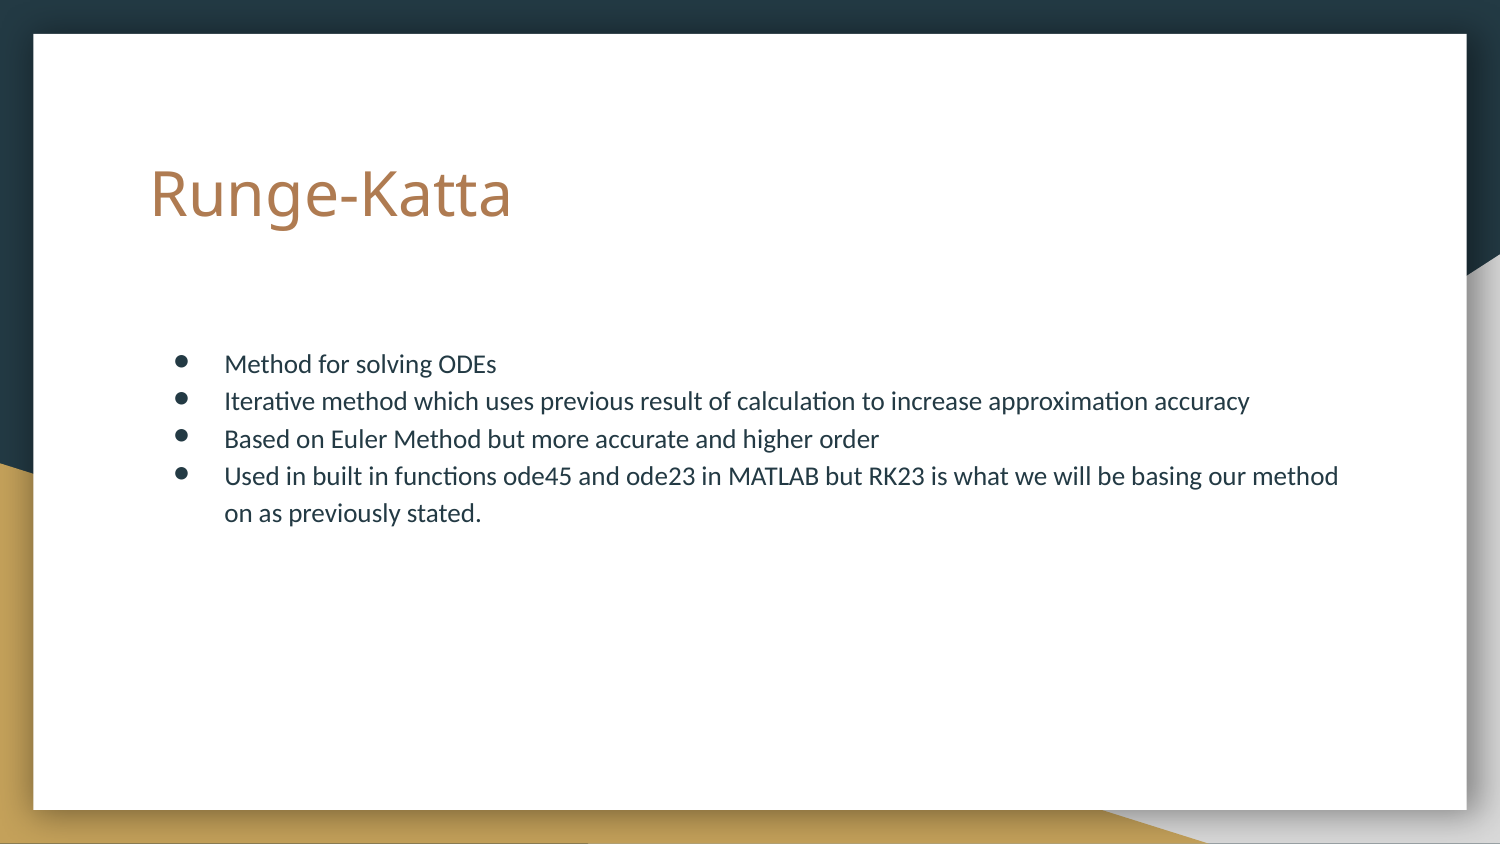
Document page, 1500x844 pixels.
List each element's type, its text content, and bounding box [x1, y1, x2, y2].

title Runge-Katta [134, 138, 1366, 296]
list Method for solving ODEs Iterative method which uses previous result of calculation to increase approximation accuracy Based on Euler Method but more accurate and higher order Used in built in functions ode45 and ode23 in MATLAB but RK23 is what we will be basing our method on as previously stated. [134, 326, 1366, 729]
